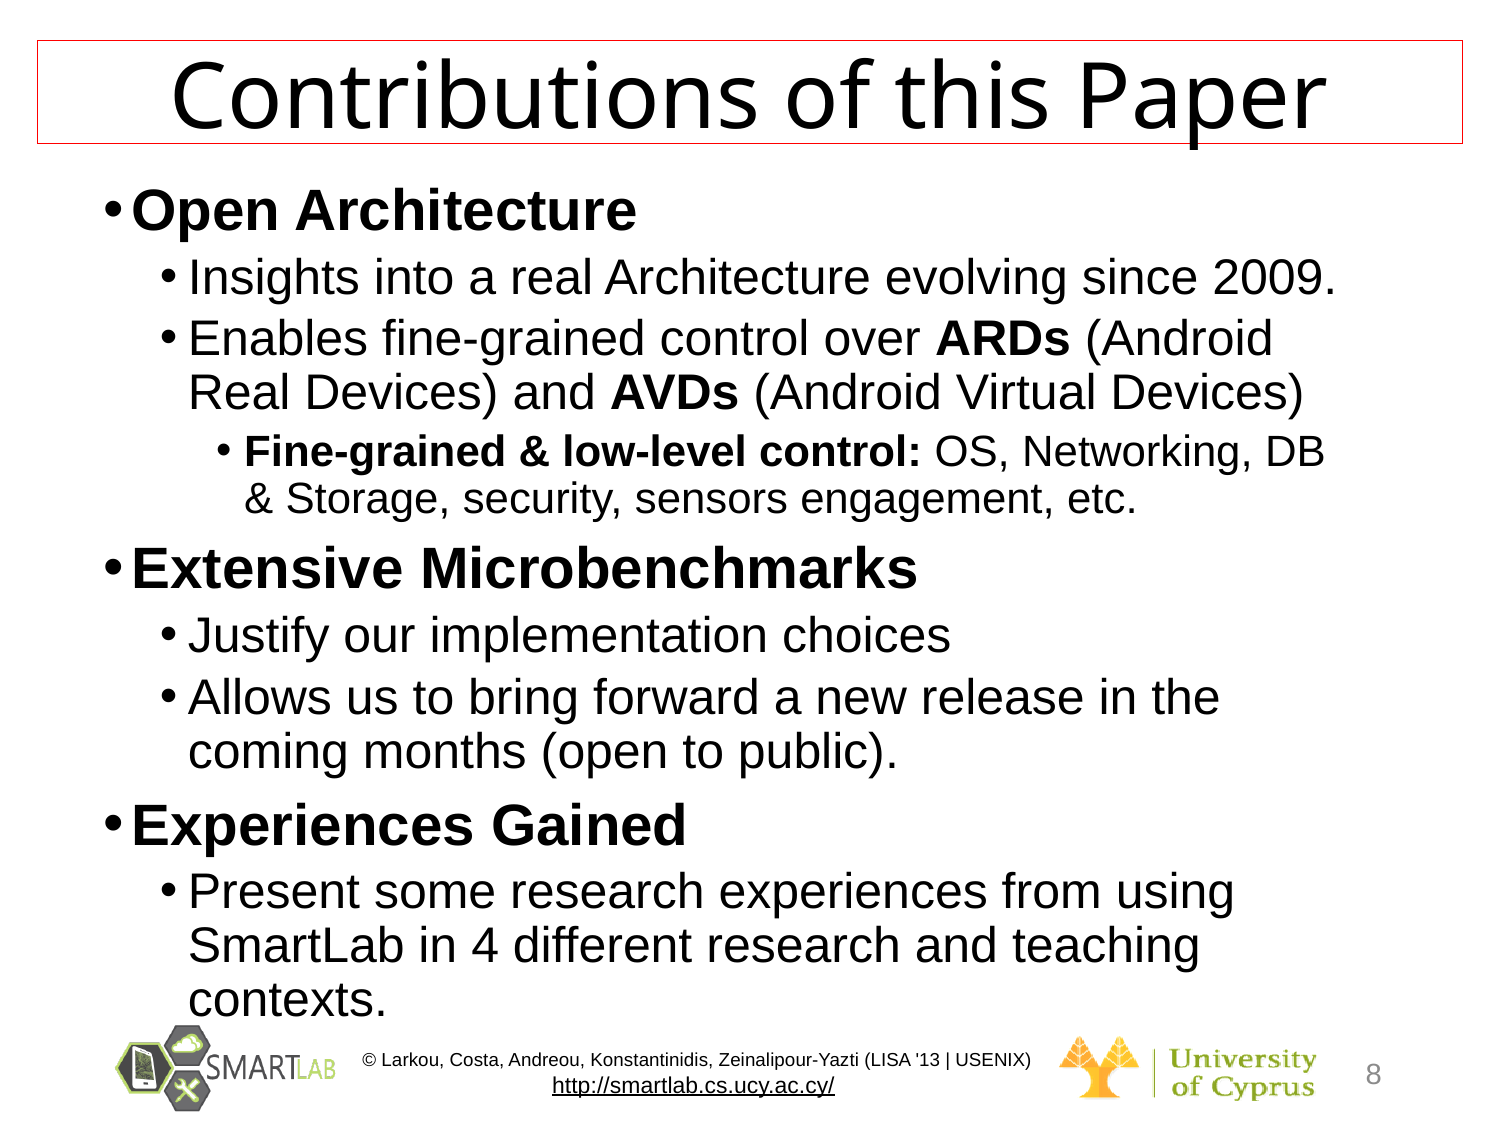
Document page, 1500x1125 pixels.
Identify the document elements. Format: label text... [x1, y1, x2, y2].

picture [112, 1023, 337, 1113]
list Open Architecture Insights into a real Architecture evolving since 2009. Enables fine-grained control over ARDs (Android Real Devices) and AVDs (Android Virtual Devices) Fine-grained & low-level control: OS, Networking, DB & Storage, security, sensors engagement, etc. Extensive Microbenchmarks Justify our implementation choices Allows us to bring forward a new release in the coming months (open to public). Experiences Gained Present some research experiences from using SmartLab in 4 different research and teaching contexts. [88, 172, 1383, 887]
text_box Contributions of this Paper [37, 40, 1463, 144]
slide_number 8 [1059, 1042, 1397, 1103]
picture [1057, 1034, 1320, 1101]
